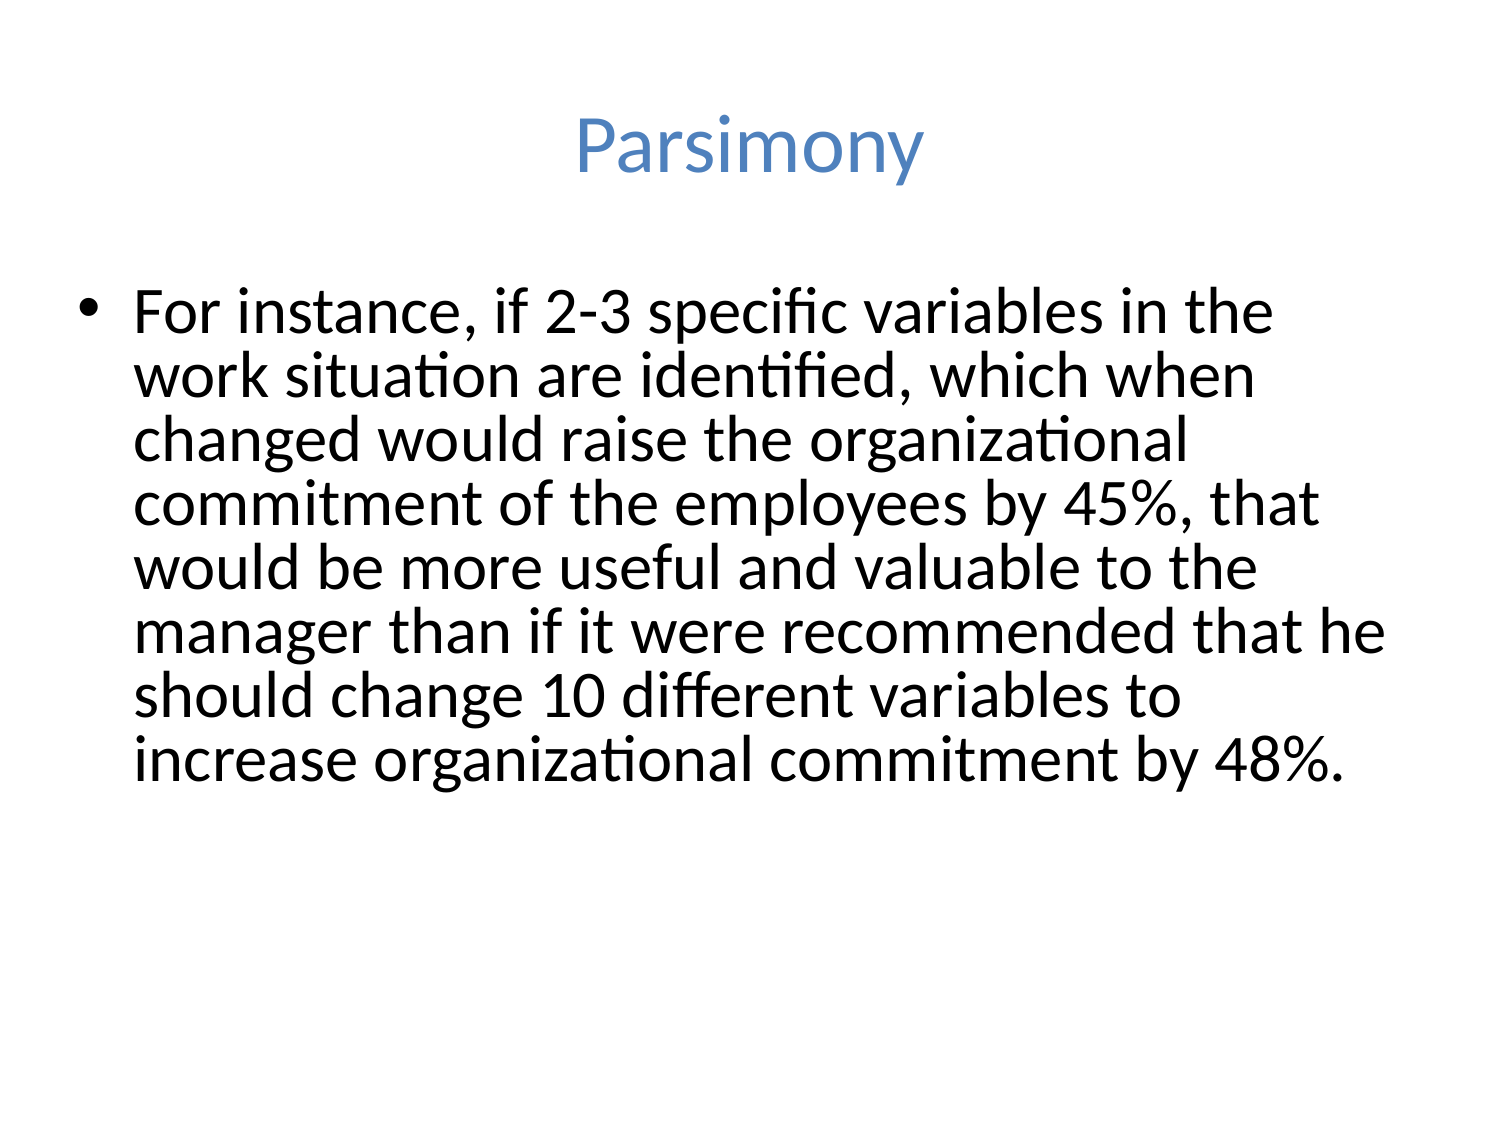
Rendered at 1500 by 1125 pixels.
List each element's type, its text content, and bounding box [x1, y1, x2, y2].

title Parsimony [75, 45, 1425, 233]
list For instance, if 2-3 specific variables in the work situation are identified, which when changed would raise the organizational commitment of the employees by 45%, that would be more useful and valuable to the manager than if it were recommended that he should change 10 different variables to increase organizational commitment by 48%. [62, 275, 1425, 1075]
